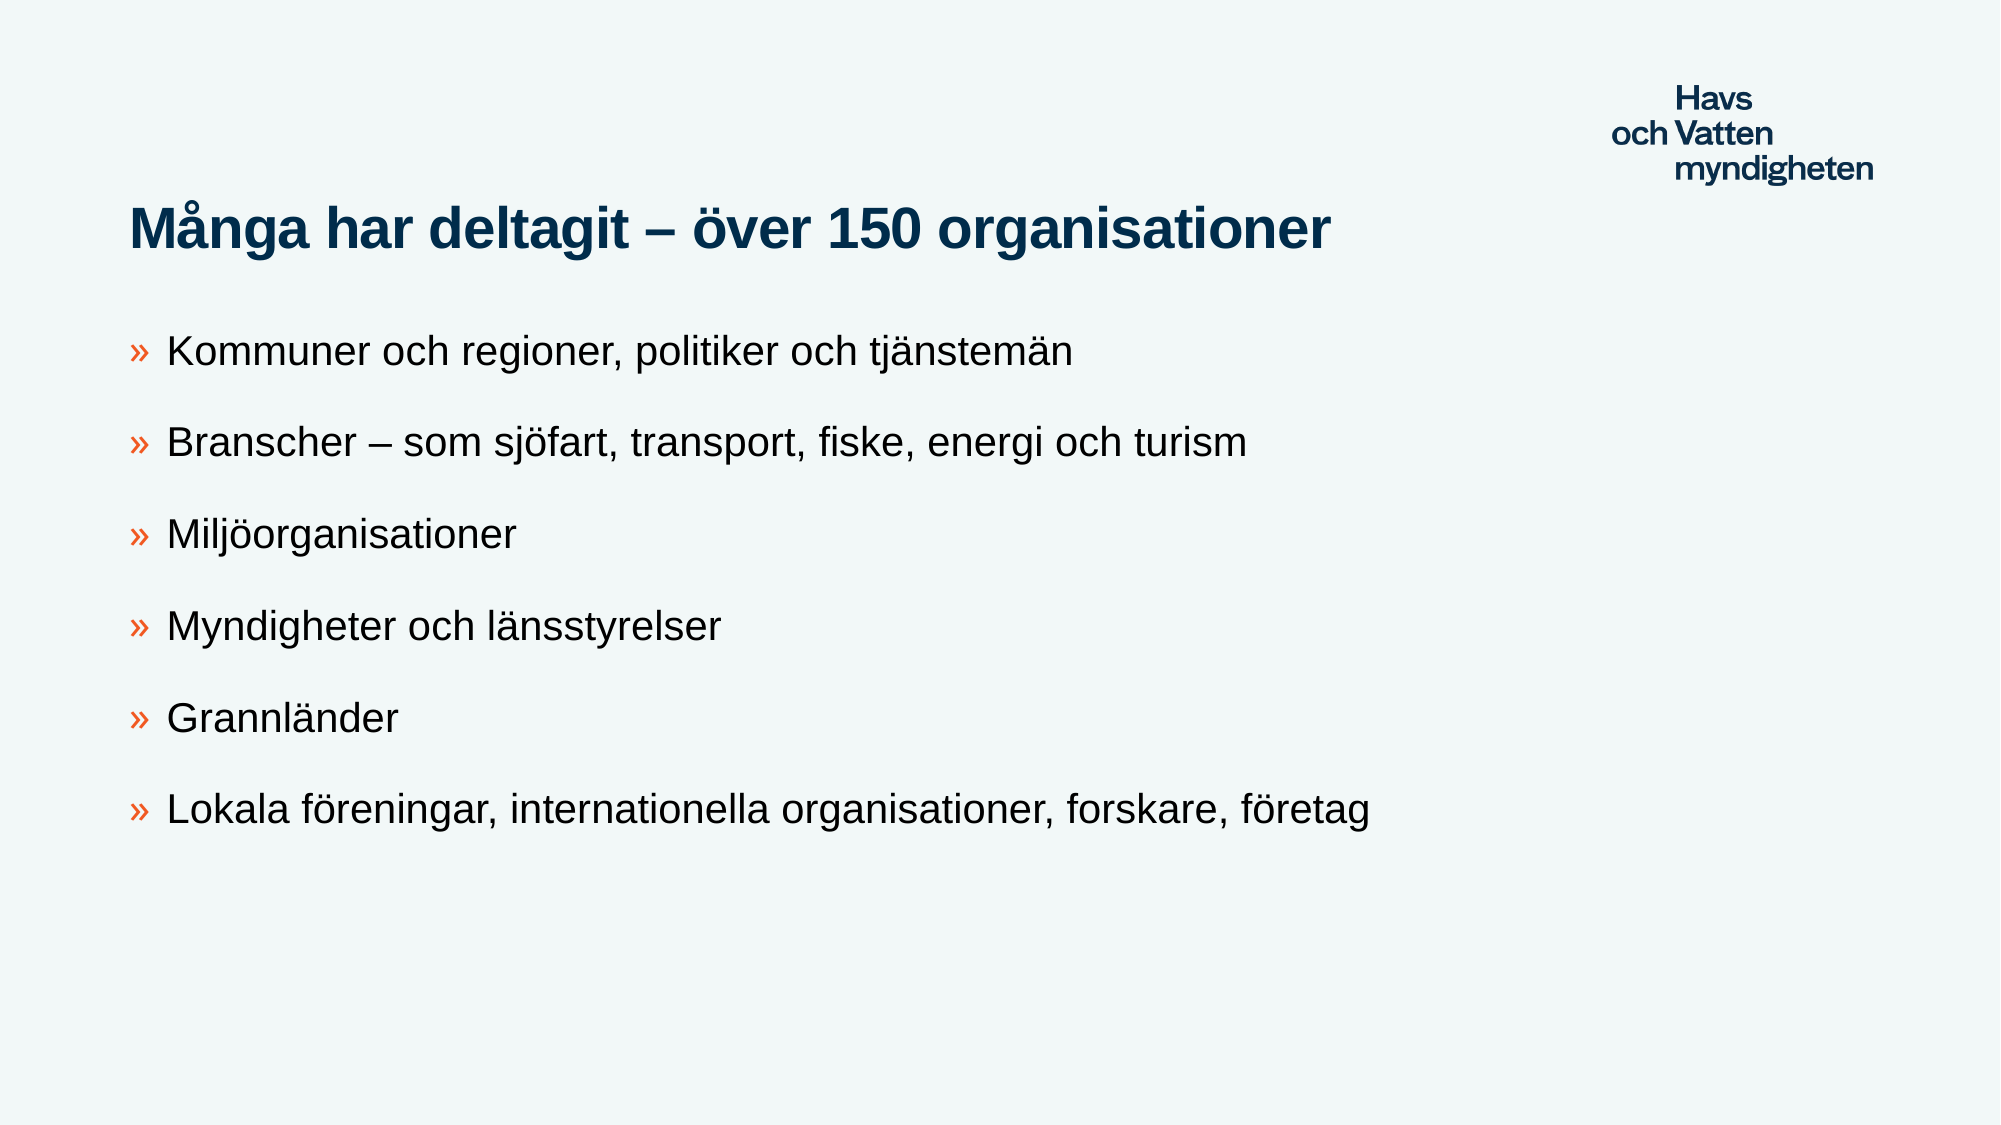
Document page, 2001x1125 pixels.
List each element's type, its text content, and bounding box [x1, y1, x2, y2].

title Många har deltagit – över 150 organisationer [114, 85, 1504, 270]
picture [1612, 85, 1873, 186]
list Kommuner och regioner, politiker och tjänstemän Branscher – som sjöfart, transport, fiske, energi och turism Miljöorganisationer Myndigheter och länsstyrelser Grannländer Lokala föreningar, internationella organisationer, forskare, företag [114, 315, 1873, 1014]
